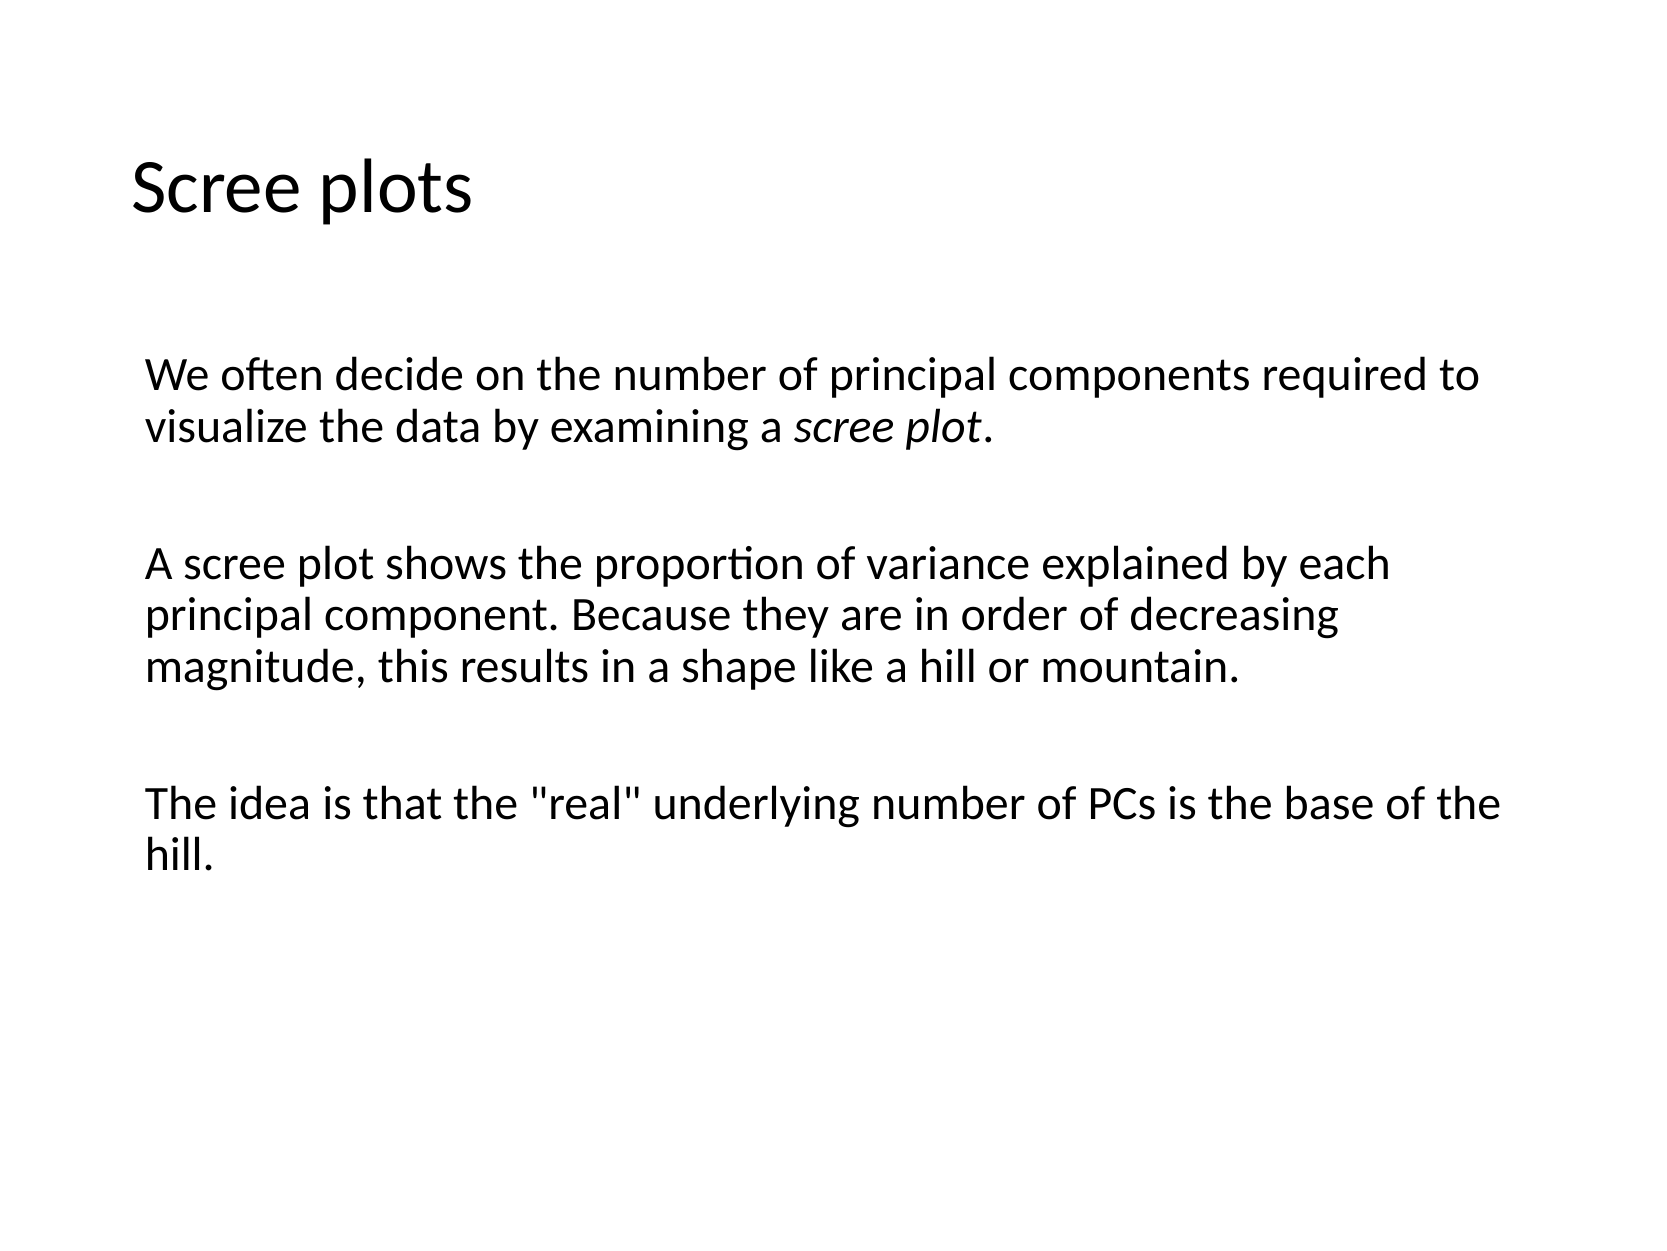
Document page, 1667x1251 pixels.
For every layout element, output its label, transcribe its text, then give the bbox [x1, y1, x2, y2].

title Scree plots [114, 66, 1553, 309]
list We often decide on the number of principal components required to visualize the data by examining a scree plot. A scree plot shows the proportion of variance explained by each principal component. Because they are in order of decreasing magnitude, this results in a shape like a hill or mountain. The idea is that the "real" underlying number of PCs is the base of the hill. [114, 332, 1553, 1126]
